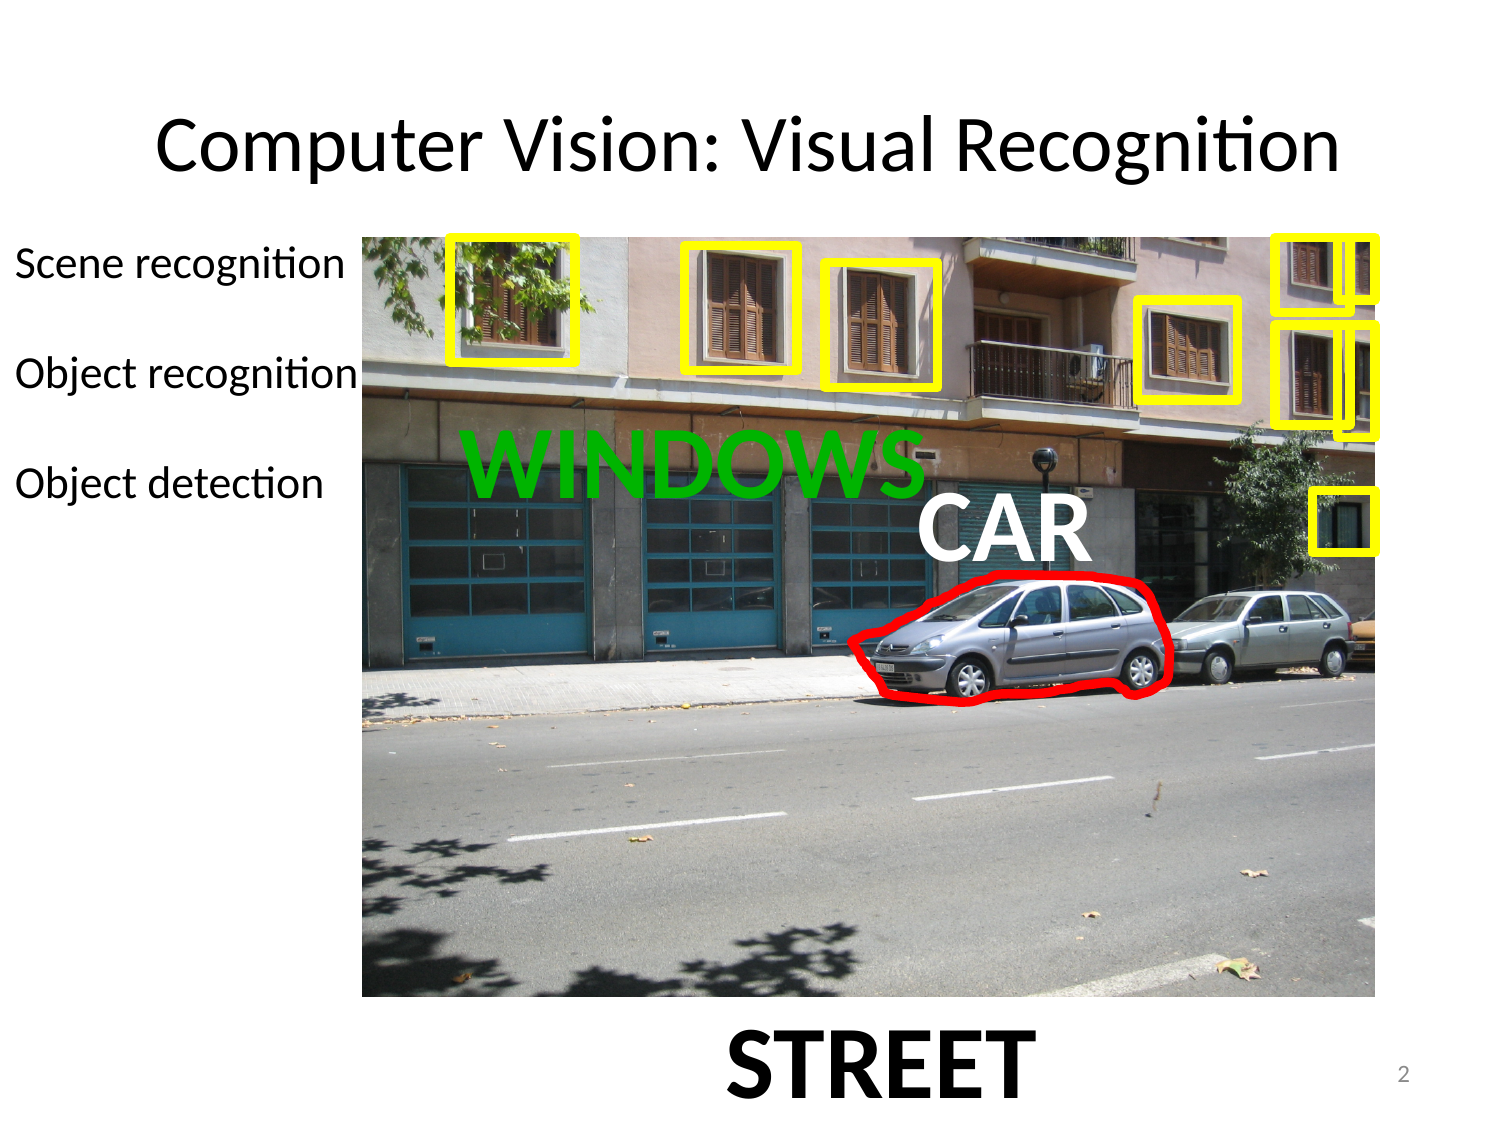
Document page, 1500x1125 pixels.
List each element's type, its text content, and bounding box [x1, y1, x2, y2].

title Computer Vision: Visual Recognition [75, 45, 1425, 233]
slide_number 2 [1213, 1042, 1425, 1103]
text_box Scene recognition Object recognition Object detection [0, 224, 388, 570]
text_box STREET [549, 1006, 1213, 1125]
picture [362, 237, 1376, 998]
